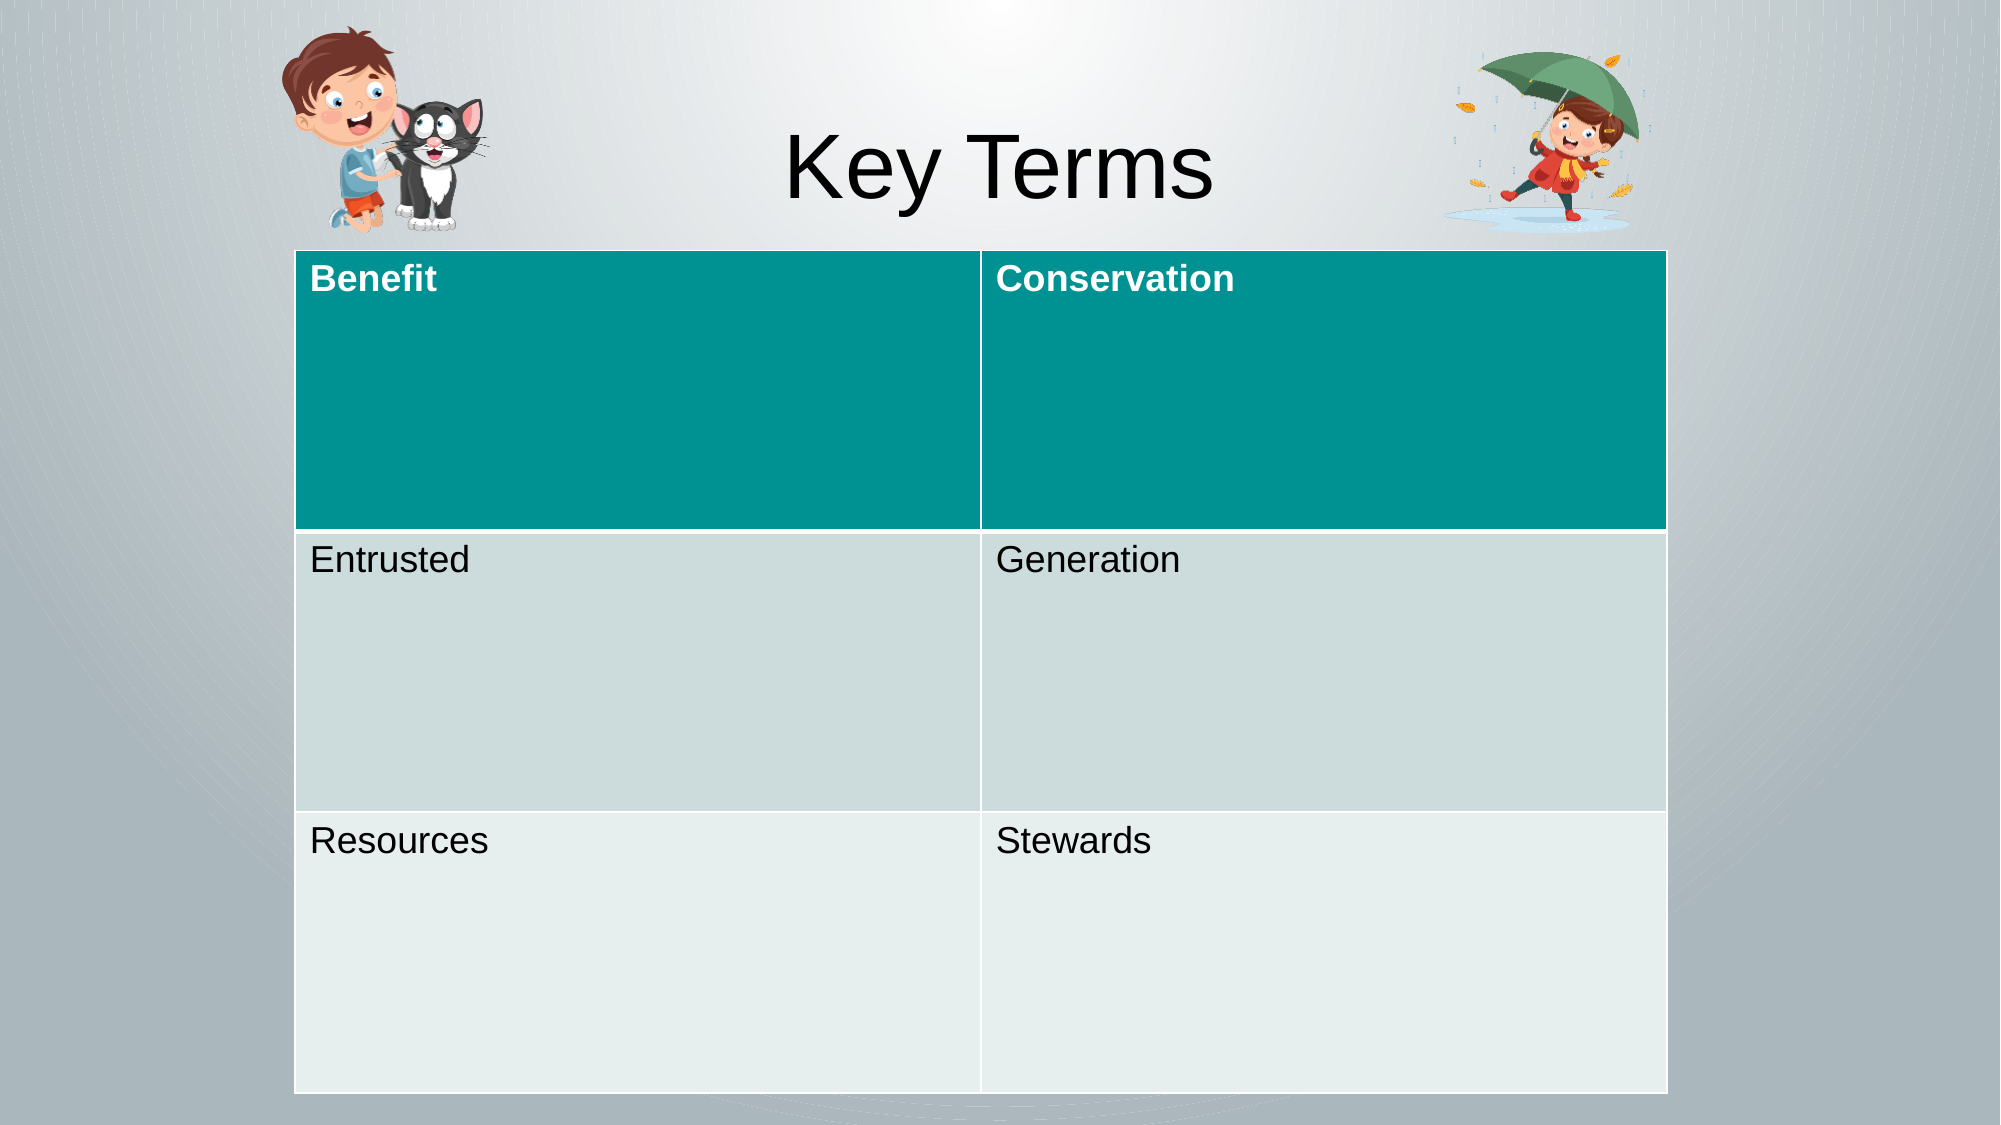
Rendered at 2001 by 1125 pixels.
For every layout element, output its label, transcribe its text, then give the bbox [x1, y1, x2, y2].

table_header Benefit [296, 251, 980, 529]
table_header Conservation [982, 251, 1666, 529]
title Key Terms [137, 59, 1863, 278]
table_cell Generation [982, 534, 1666, 811]
table_cell Resources [296, 813, 980, 1092]
table_cell Entrusted [296, 534, 980, 811]
table_cell Stewards [982, 813, 1666, 1092]
picture [282, 26, 490, 233]
picture [1444, 52, 1651, 233]
